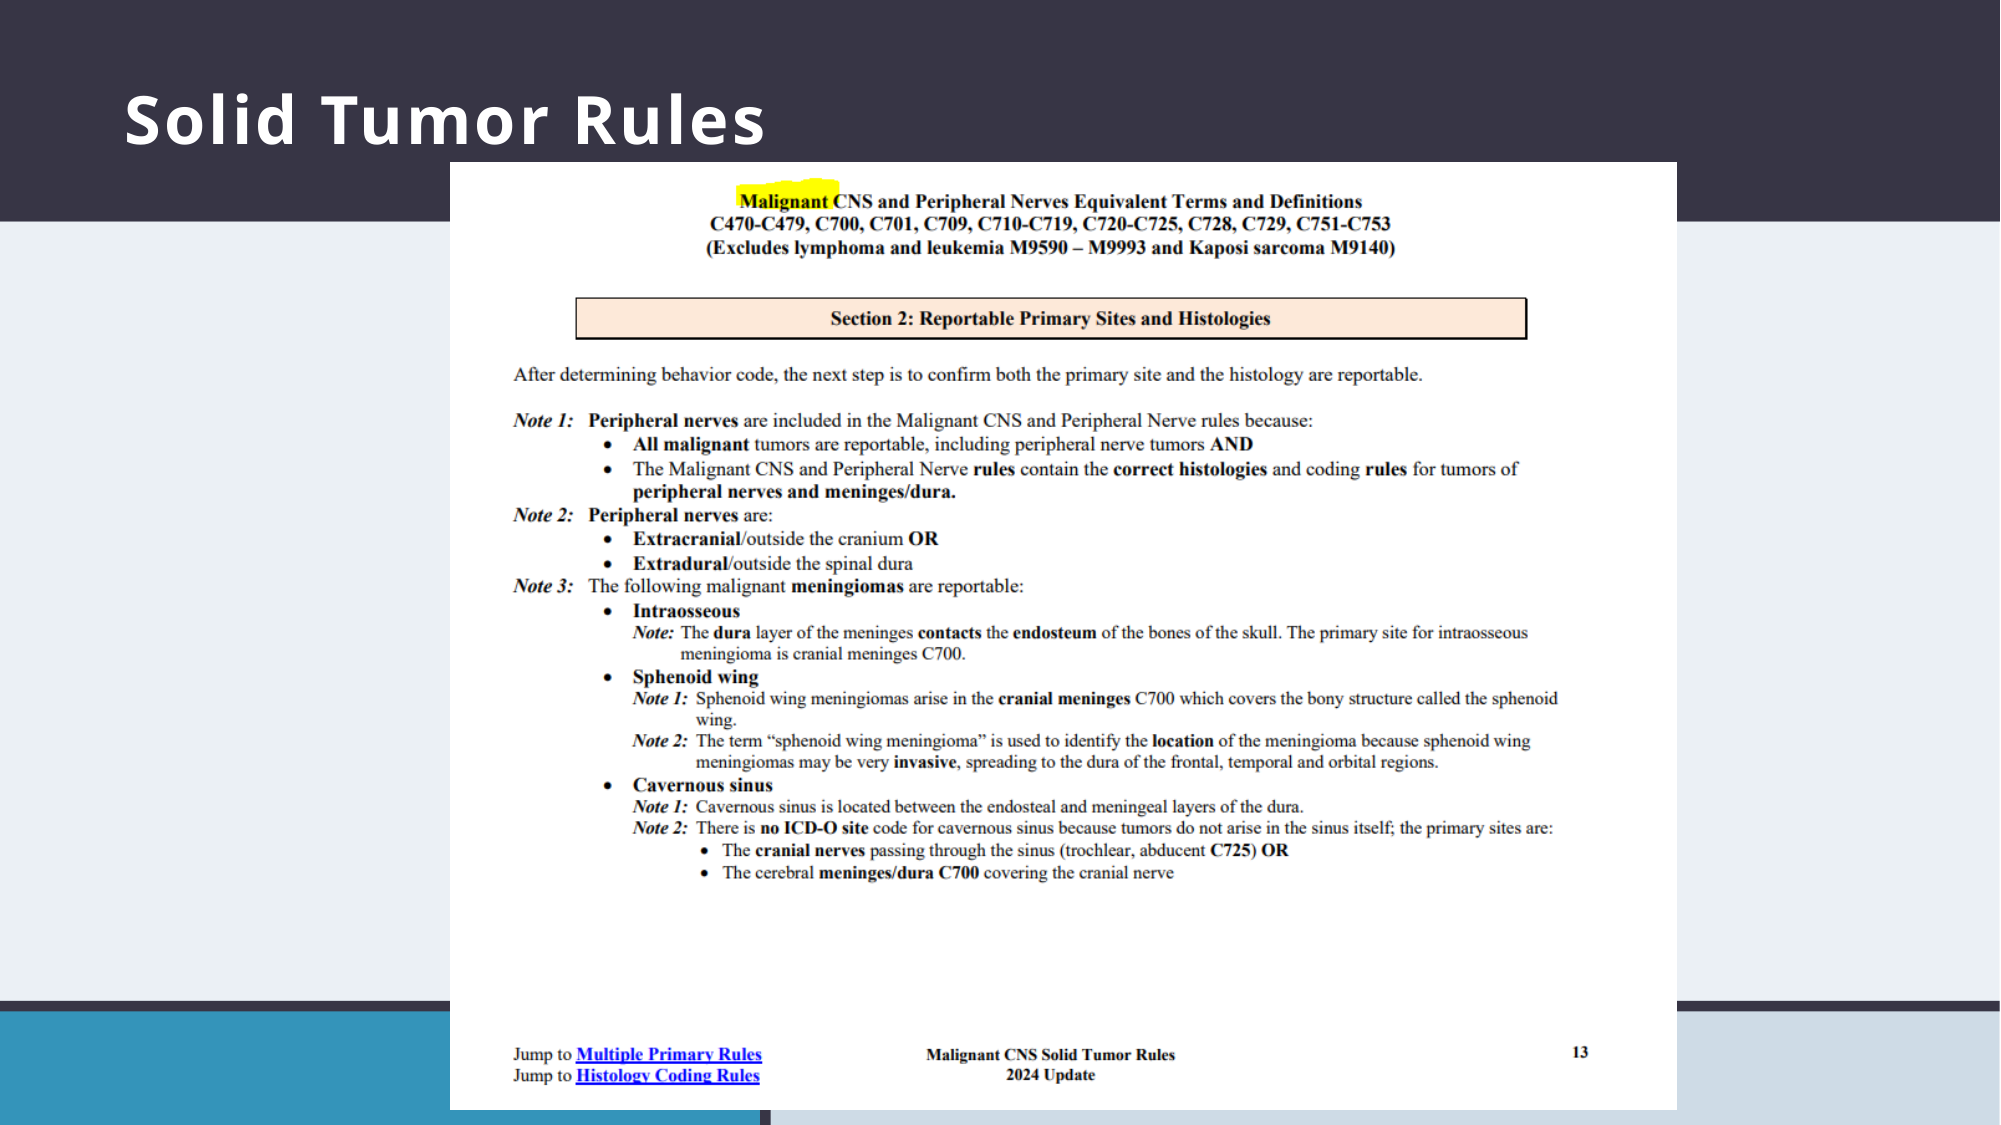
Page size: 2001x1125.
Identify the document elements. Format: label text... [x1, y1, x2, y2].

picture [449, 161, 1677, 1111]
title Solid Tumor Rules [106, 15, 1895, 207]
